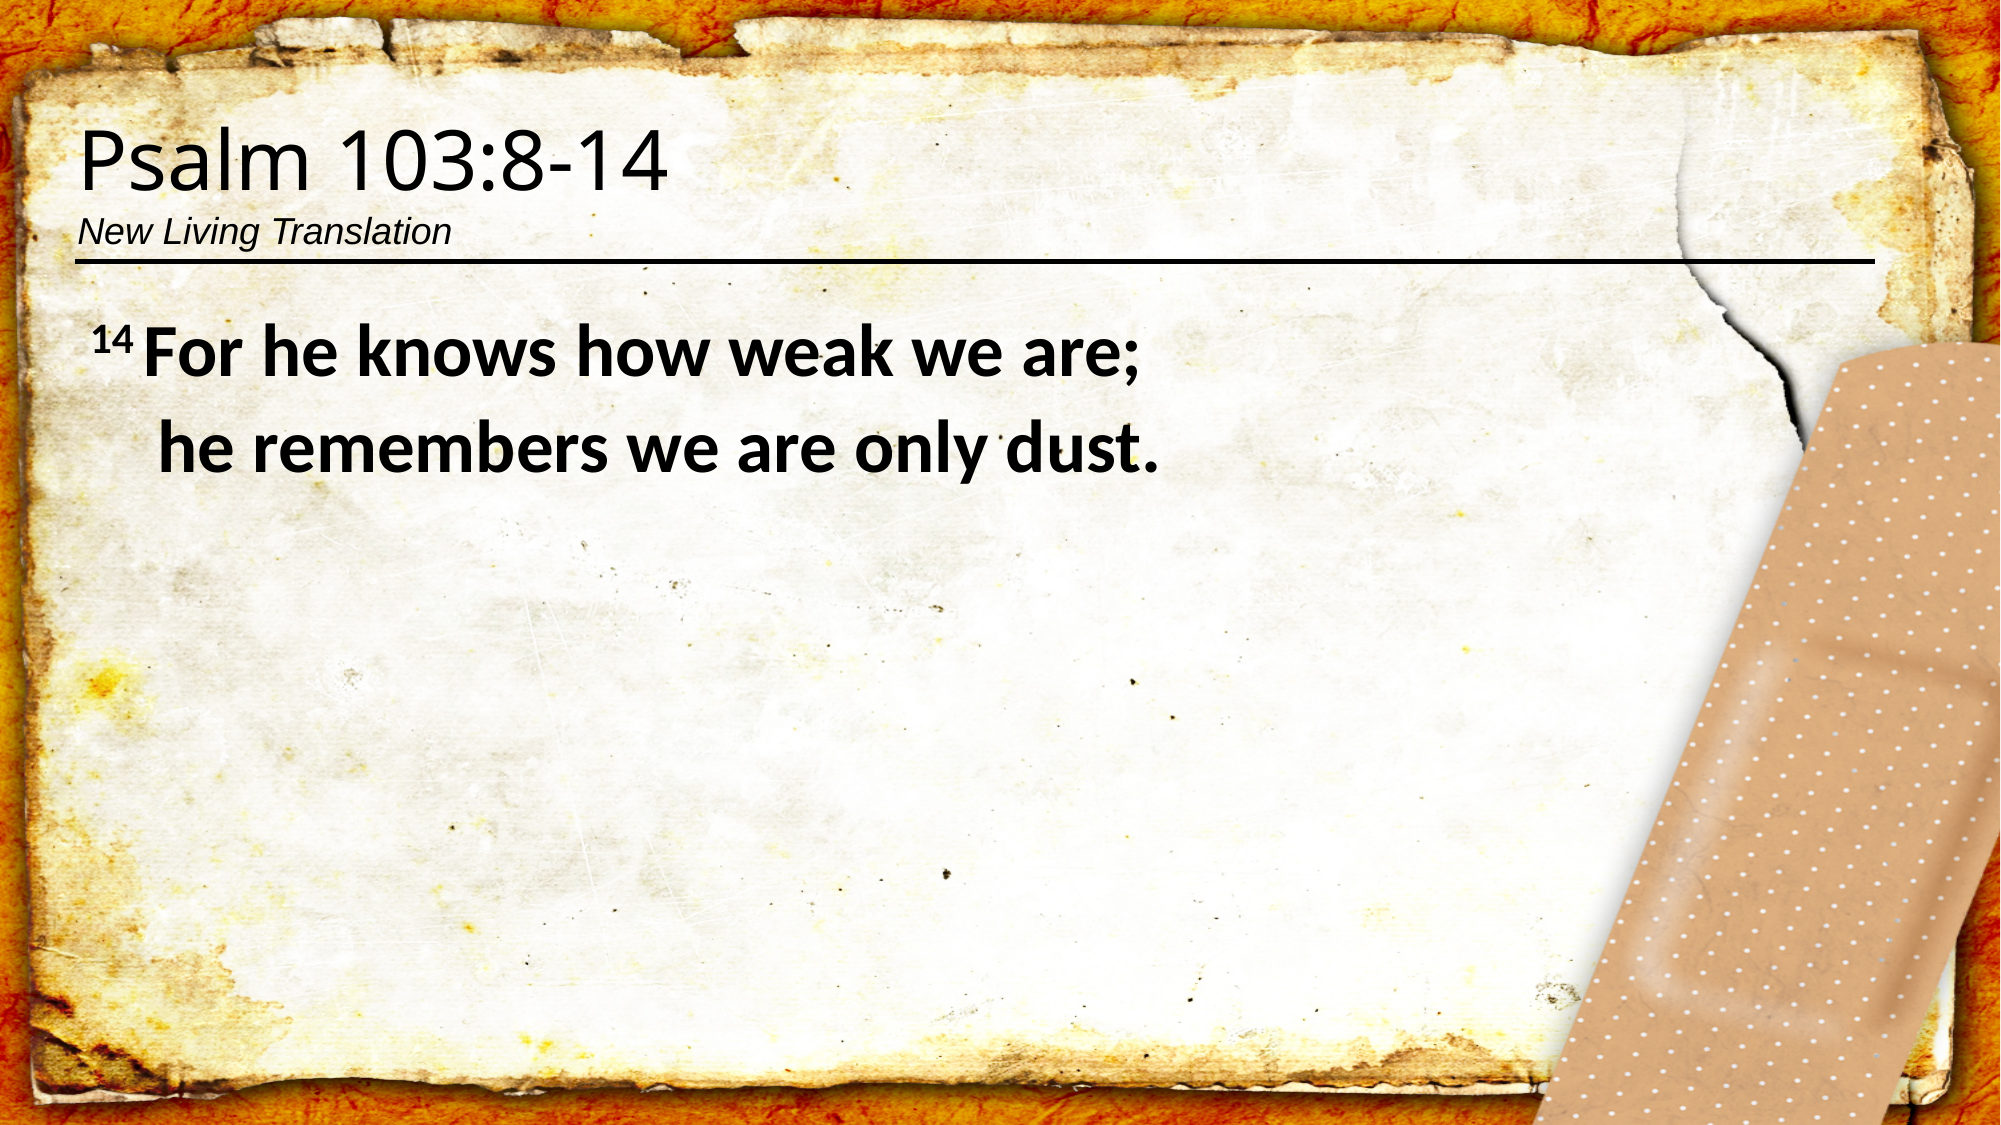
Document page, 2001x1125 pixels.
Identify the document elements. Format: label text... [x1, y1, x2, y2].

text_box Psalm 103:8-14 New Living Translation [62, 99, 1900, 260]
picture [0, 0, 2001, 1125]
text_box 14 For he knows how weak we are; he remembers we are only dust. [74, 287, 1875, 495]
